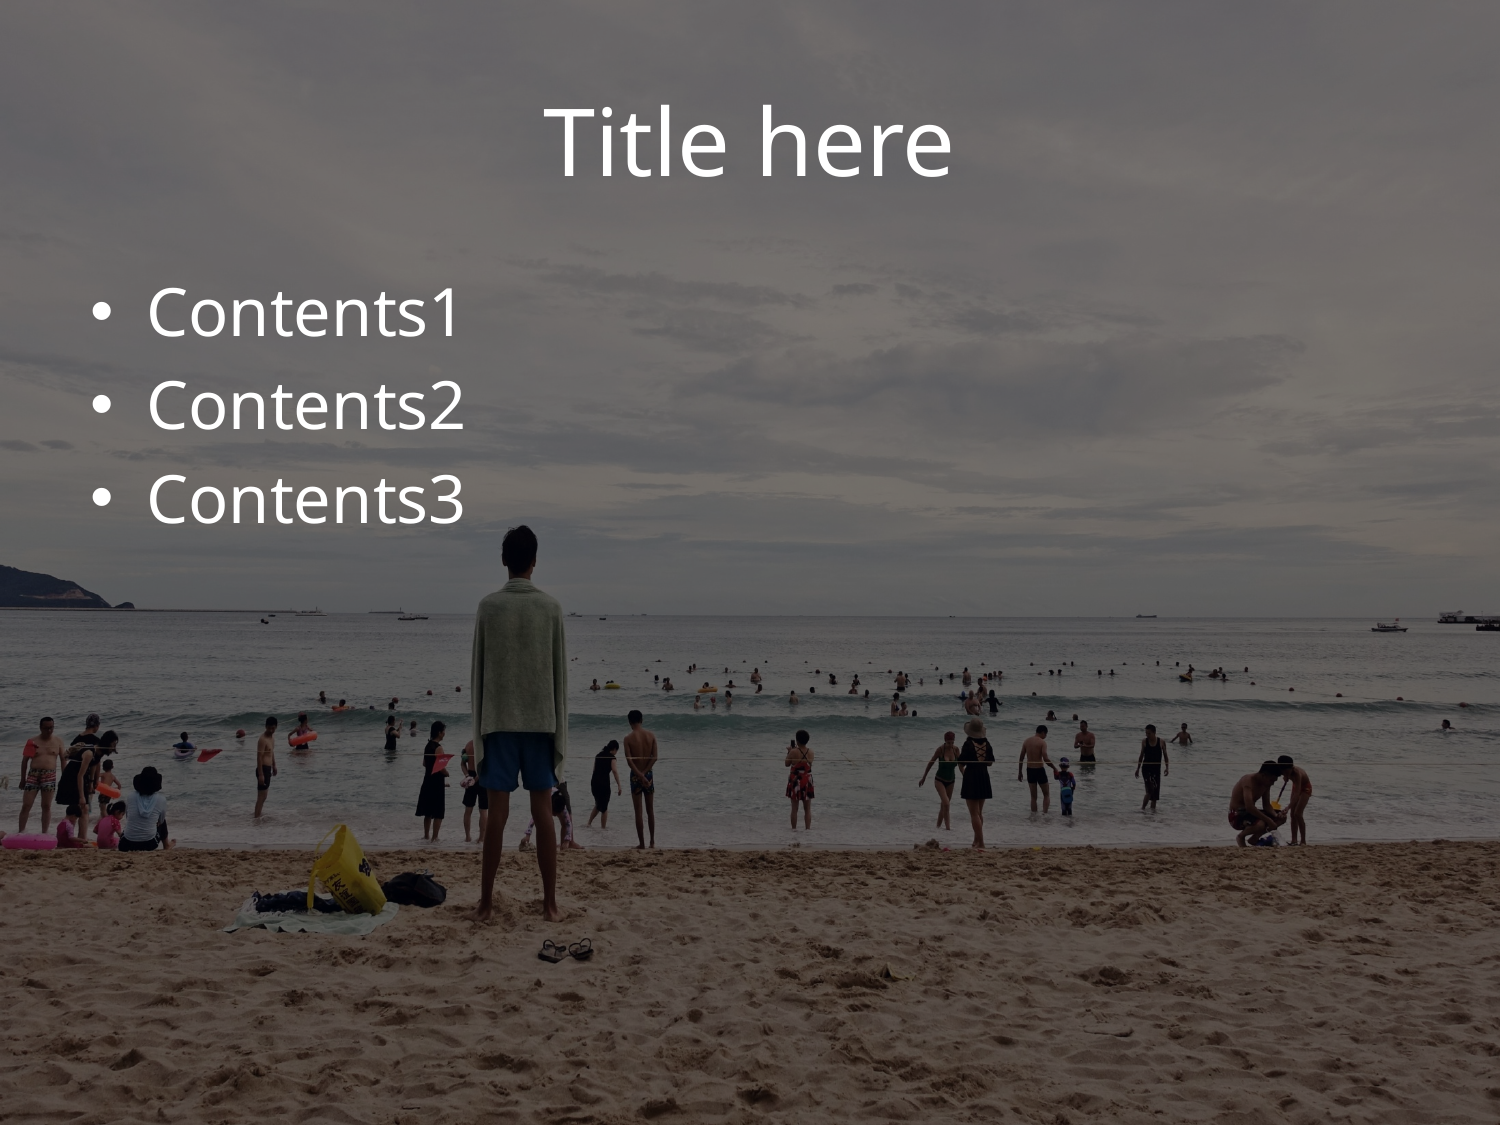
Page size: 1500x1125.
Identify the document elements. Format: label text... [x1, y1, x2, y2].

text_box [0, 0, 1500, 1125]
list Contents1 Contents2 Contents3 [75, 262, 1425, 1005]
title Title here [75, 45, 1425, 233]
